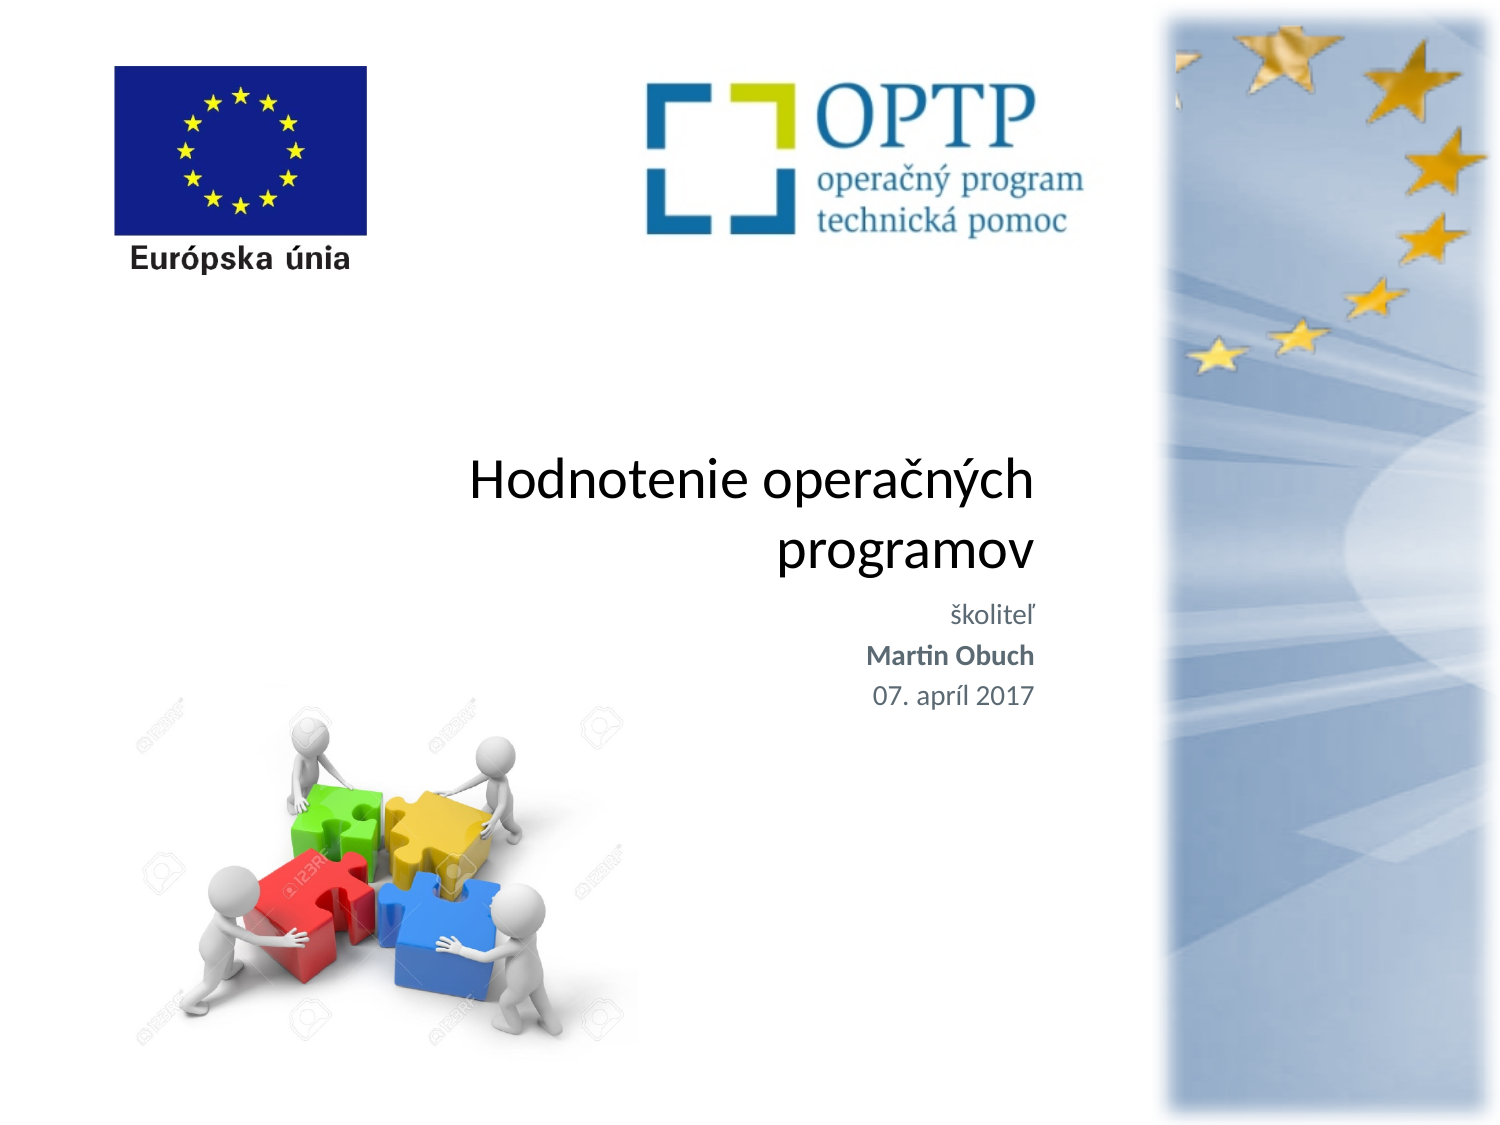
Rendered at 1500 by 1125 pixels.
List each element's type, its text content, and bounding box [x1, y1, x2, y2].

subtitle školiteľ Martin Obuch 07. apríl 2017 [399, 588, 1050, 938]
picture [762, 390, 1500, 740]
title Hodnotenie operačných programov [399, 237, 1050, 588]
picture [120, 684, 638, 1072]
picture [114, 66, 367, 279]
picture [619, 45, 1111, 279]
picture [1174, 25, 1500, 386]
